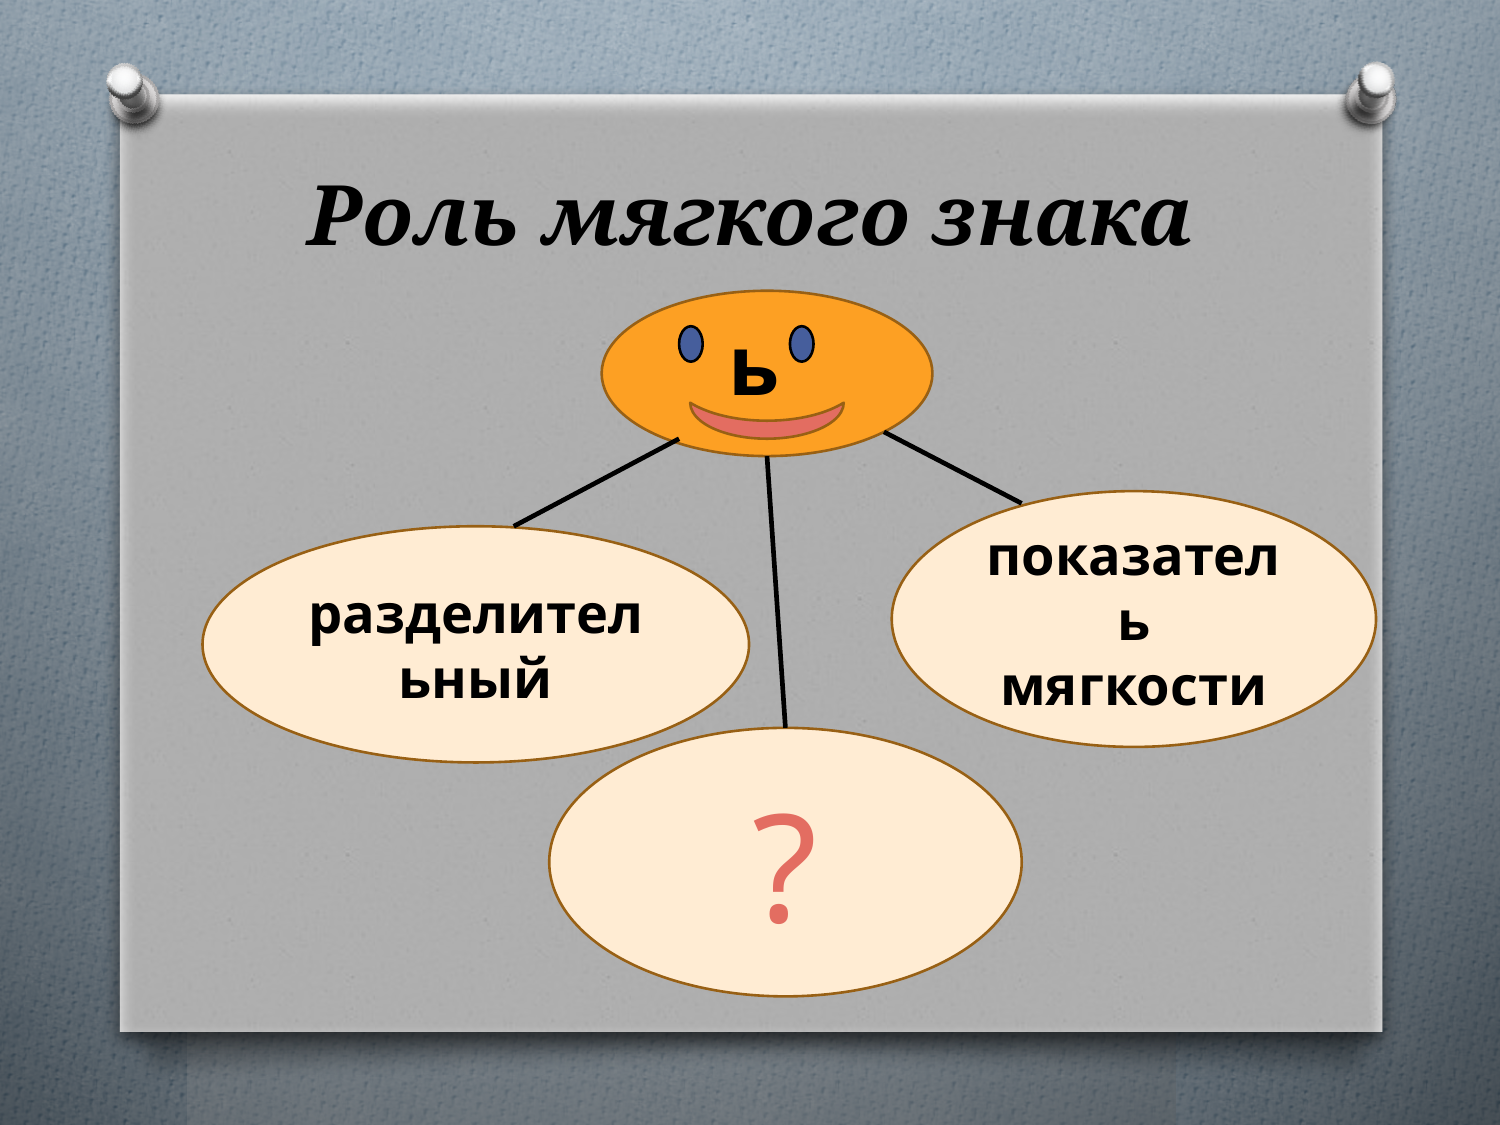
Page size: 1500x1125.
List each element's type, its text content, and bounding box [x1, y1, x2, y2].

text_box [883, 431, 1022, 504]
text_box разделительный [201, 524, 751, 764]
picture [75, 29, 198, 153]
text_box [600, 289, 934, 458]
title Роль мягкого знака [179, 134, 1323, 291]
picture [1317, 35, 1439, 156]
text_box [688, 401, 846, 441]
text_box [677, 324, 704, 363]
text_box ь [713, 304, 795, 419]
text_box показатель мягкости [890, 489, 1378, 749]
text_box [788, 324, 815, 363]
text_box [513, 438, 680, 527]
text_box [766, 455, 786, 729]
text_box ? [547, 726, 1024, 998]
